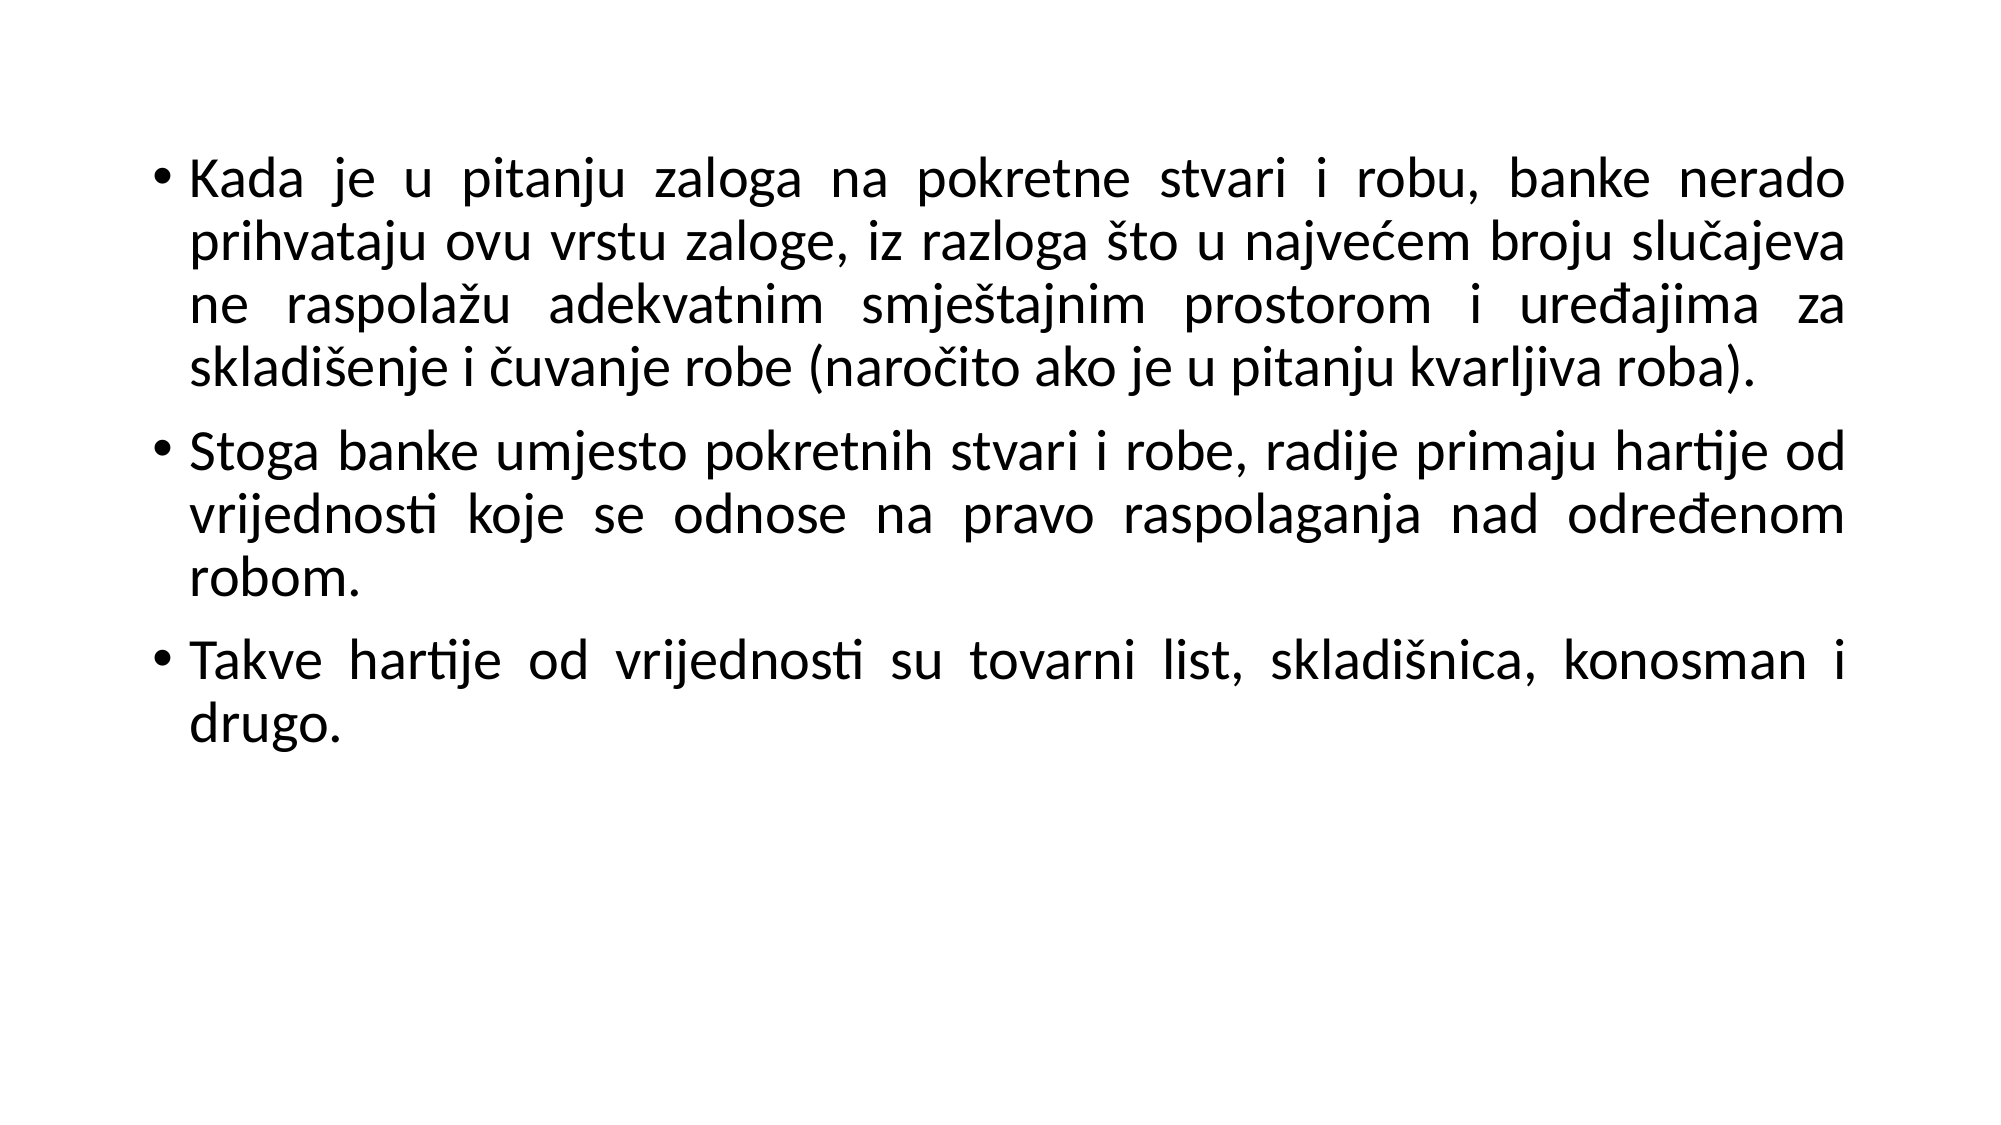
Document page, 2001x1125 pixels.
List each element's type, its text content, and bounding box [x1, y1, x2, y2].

list Kada je u pitanju zaloga na pokretne stvari i robu, banke nerado prihvataju ovu vrstu zaloge, iz razloga što u najvećem broju slučajeva ne raspolažu adekvatnim smještajnim prostorom i uređajima za skladišenje i čuvanje robe (naročito ako je u pitanju kvarljiva roba). Stoga banke umjesto pokretnih stvari i robe, radije primaju hartije od vrijednosti koje se odnose na pravo raspolaganja nad određenom robom. Takve hartije od vrijednosti su tovarni list, skladišnica, konosman i drugo. [137, 139, 1863, 1014]
